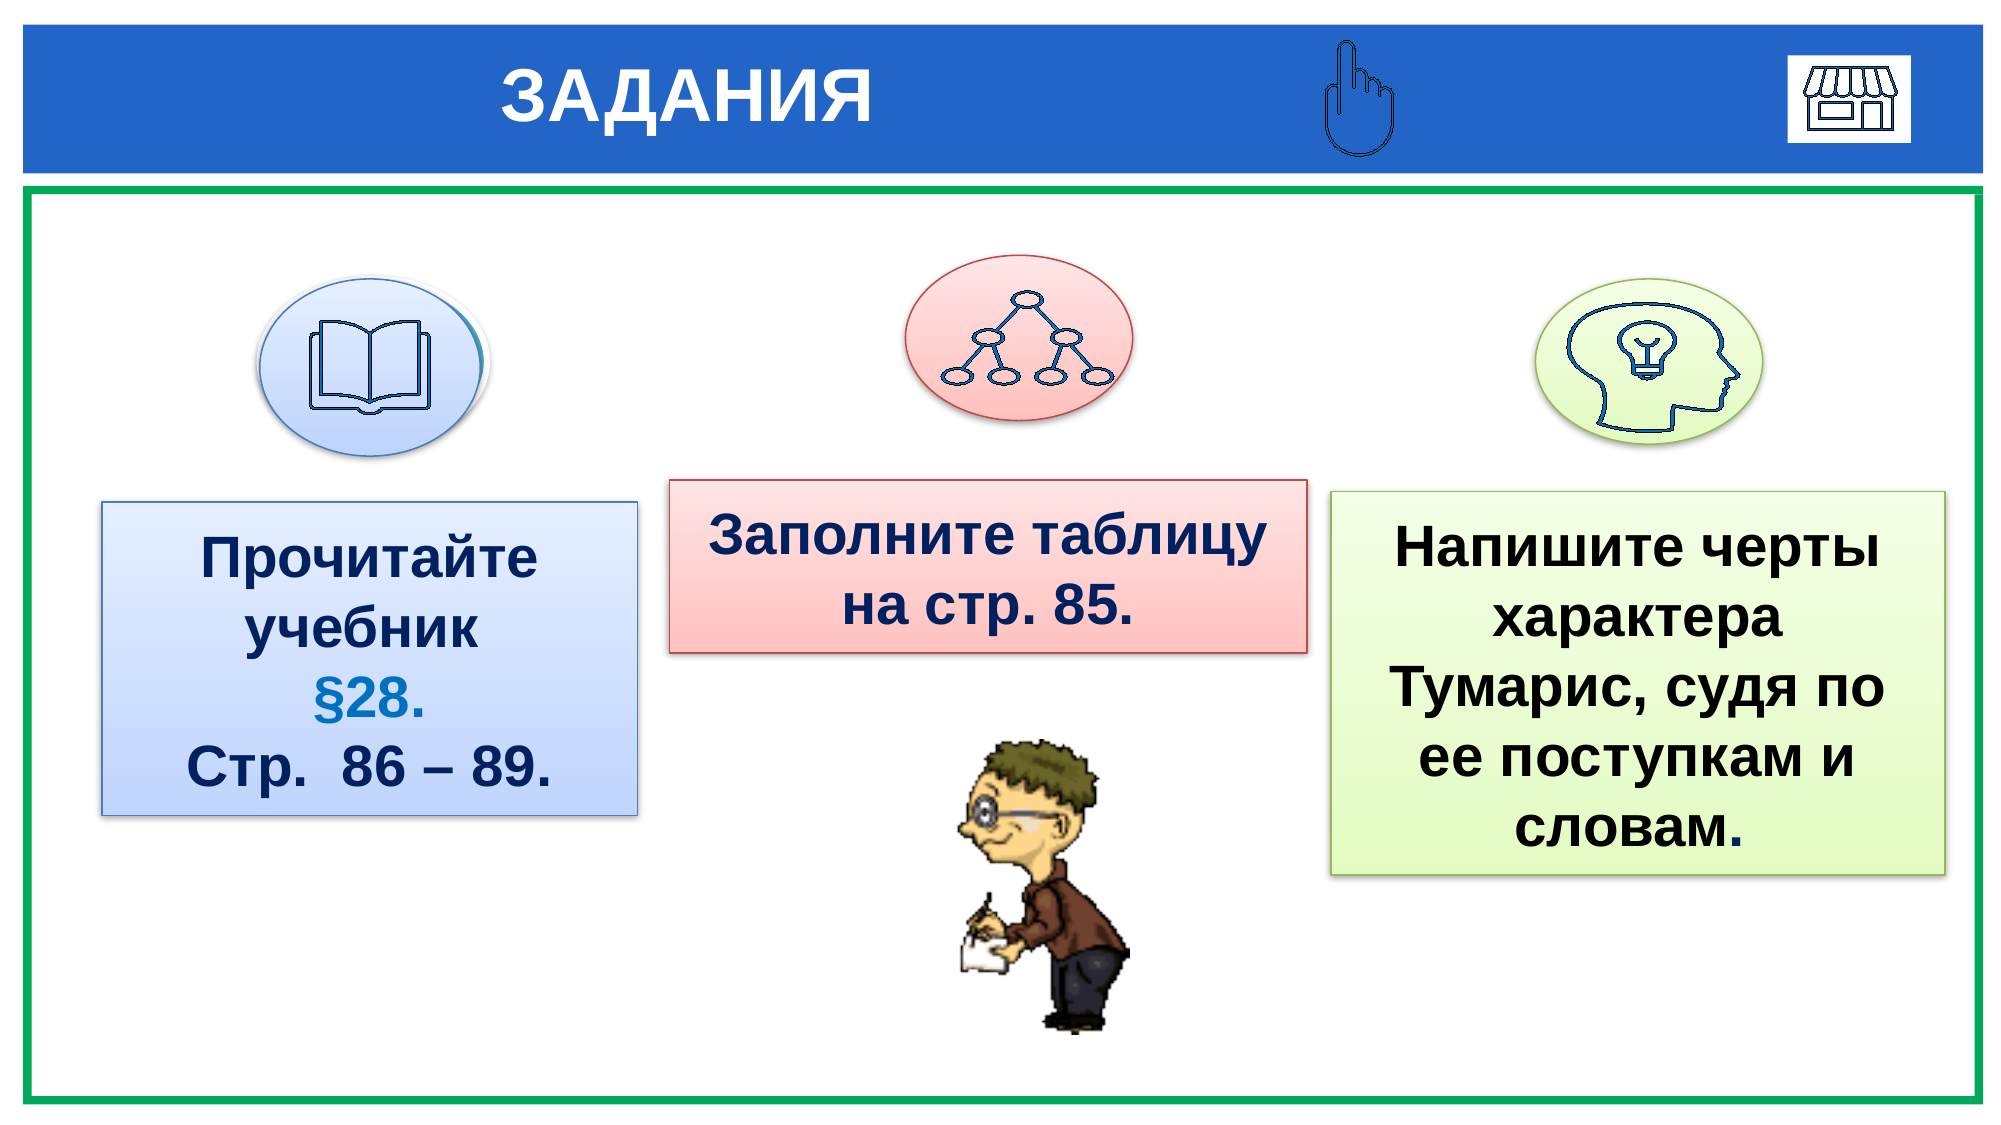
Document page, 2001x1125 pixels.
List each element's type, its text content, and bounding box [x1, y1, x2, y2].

text_box Заполните таблицу на стр. 85. [669, 479, 1308, 654]
text_box [1566, 302, 1741, 433]
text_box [259, 278, 481, 457]
text_box [904, 254, 1134, 422]
text_box [940, 290, 1115, 386]
text_box [1325, 40, 1394, 157]
text_box 3 [1534, 278, 1764, 445]
title ЗАДАНИЯ [55, 0, 1276, 185]
text_box 1 [486, 338, 491, 385]
text_box Напишите черты характера Тумарис, судя по ее поступкам и словам. [1330, 491, 1946, 876]
picture [928, 739, 1131, 1036]
text_box Прочитайте учебник §28. Стр. 86 – 89. [101, 501, 638, 816]
text_box [1787, 55, 1911, 143]
text_box [1803, 66, 1898, 131]
